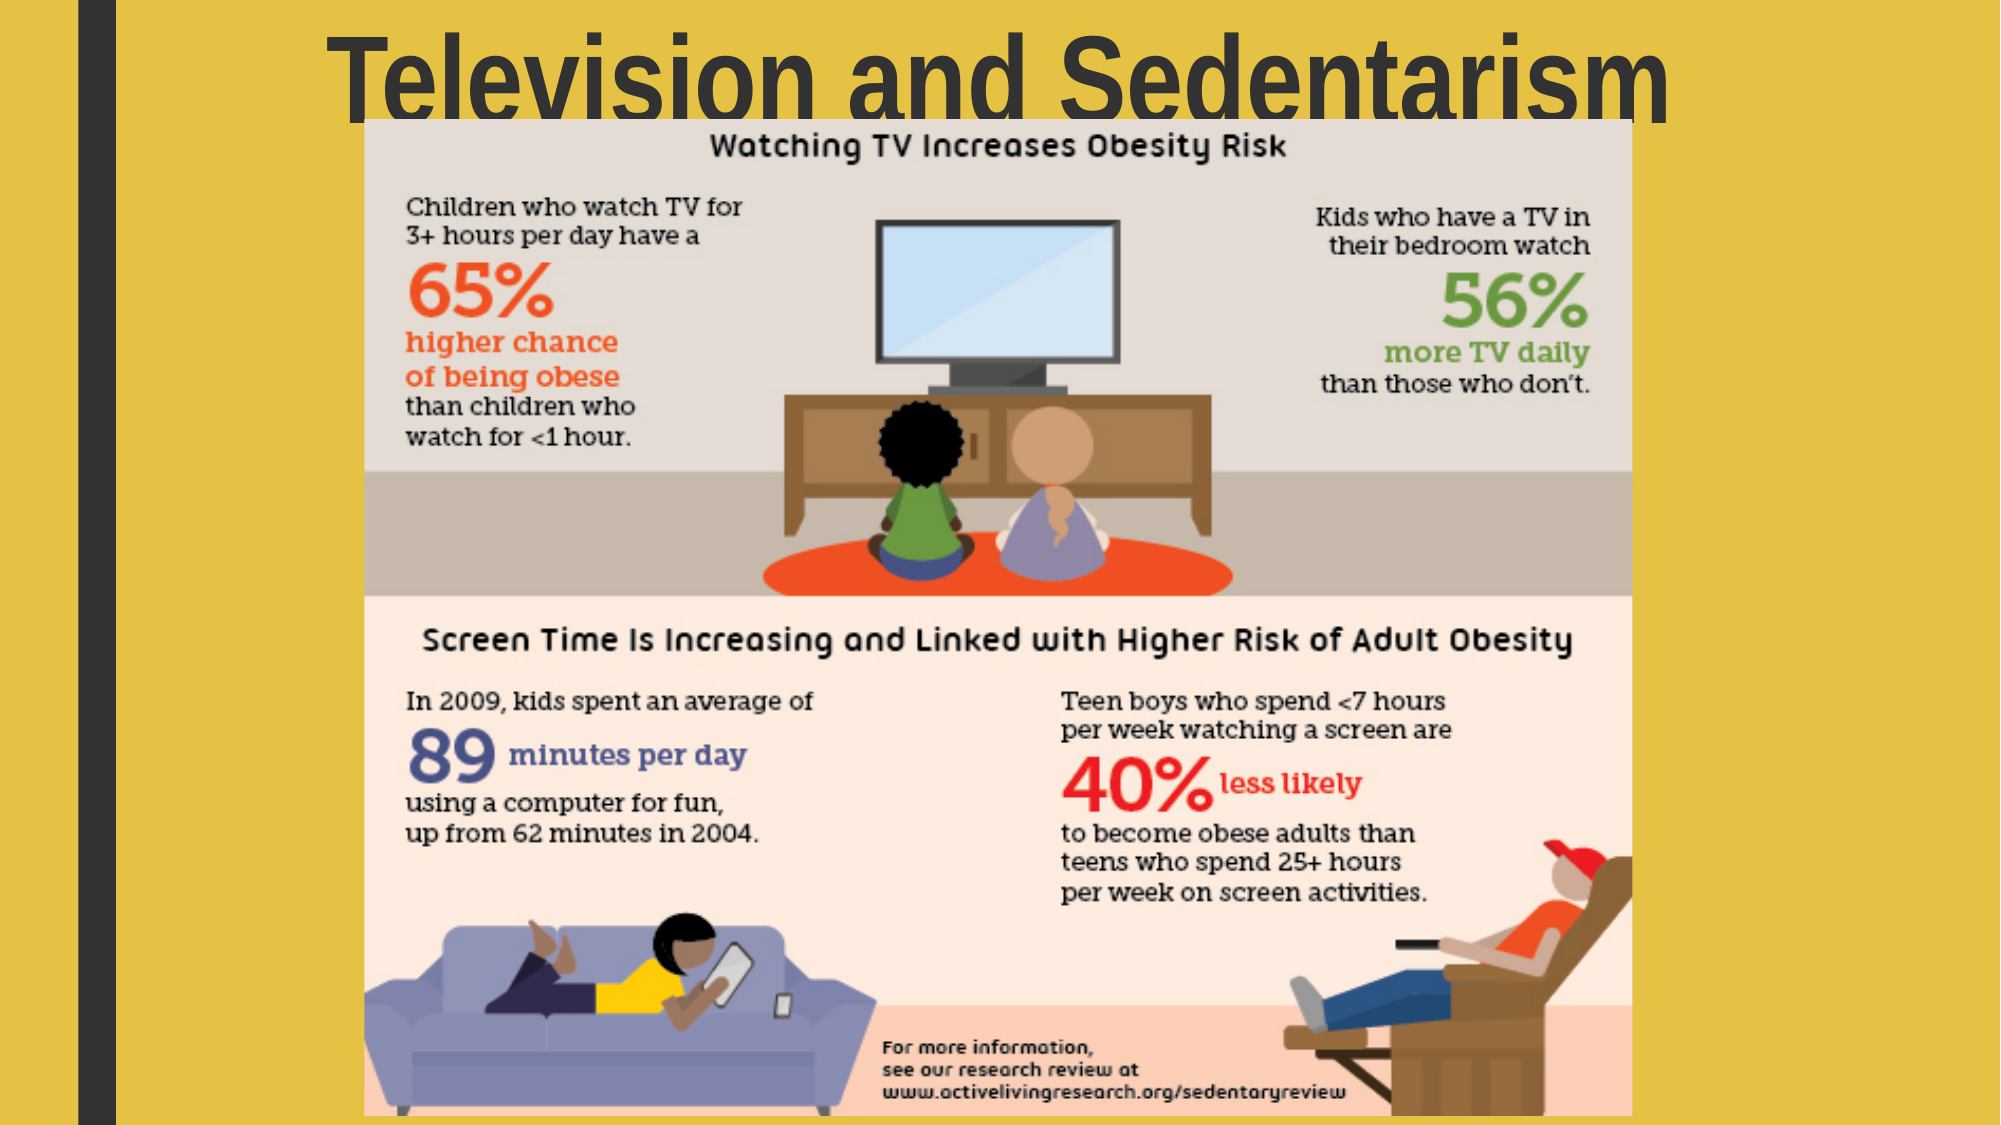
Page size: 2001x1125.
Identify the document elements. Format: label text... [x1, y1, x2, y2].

title Television and Sedentarism [212, 9, 1788, 148]
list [364, 119, 1633, 1116]
